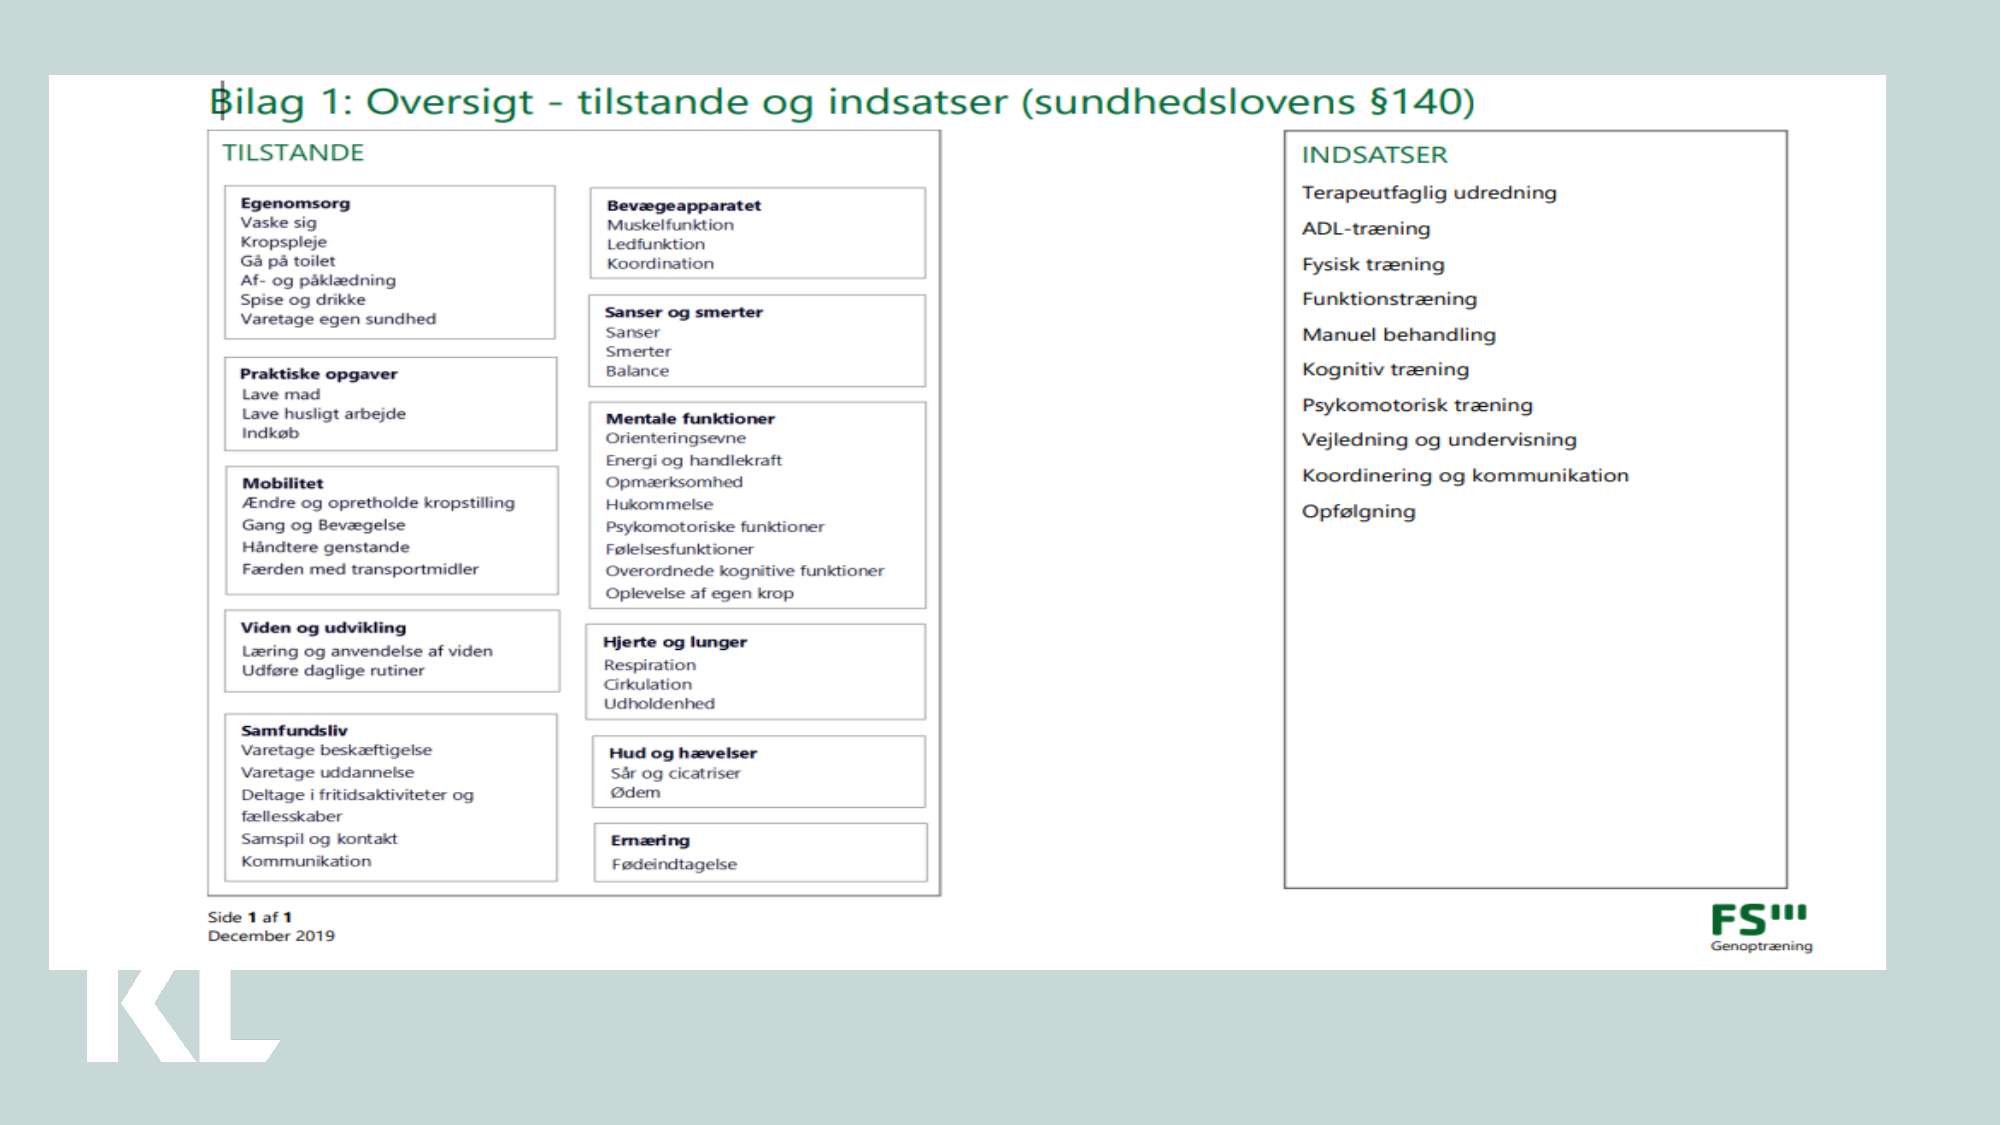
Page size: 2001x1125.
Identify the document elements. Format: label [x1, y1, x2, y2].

picture [48, 75, 1887, 1062]
